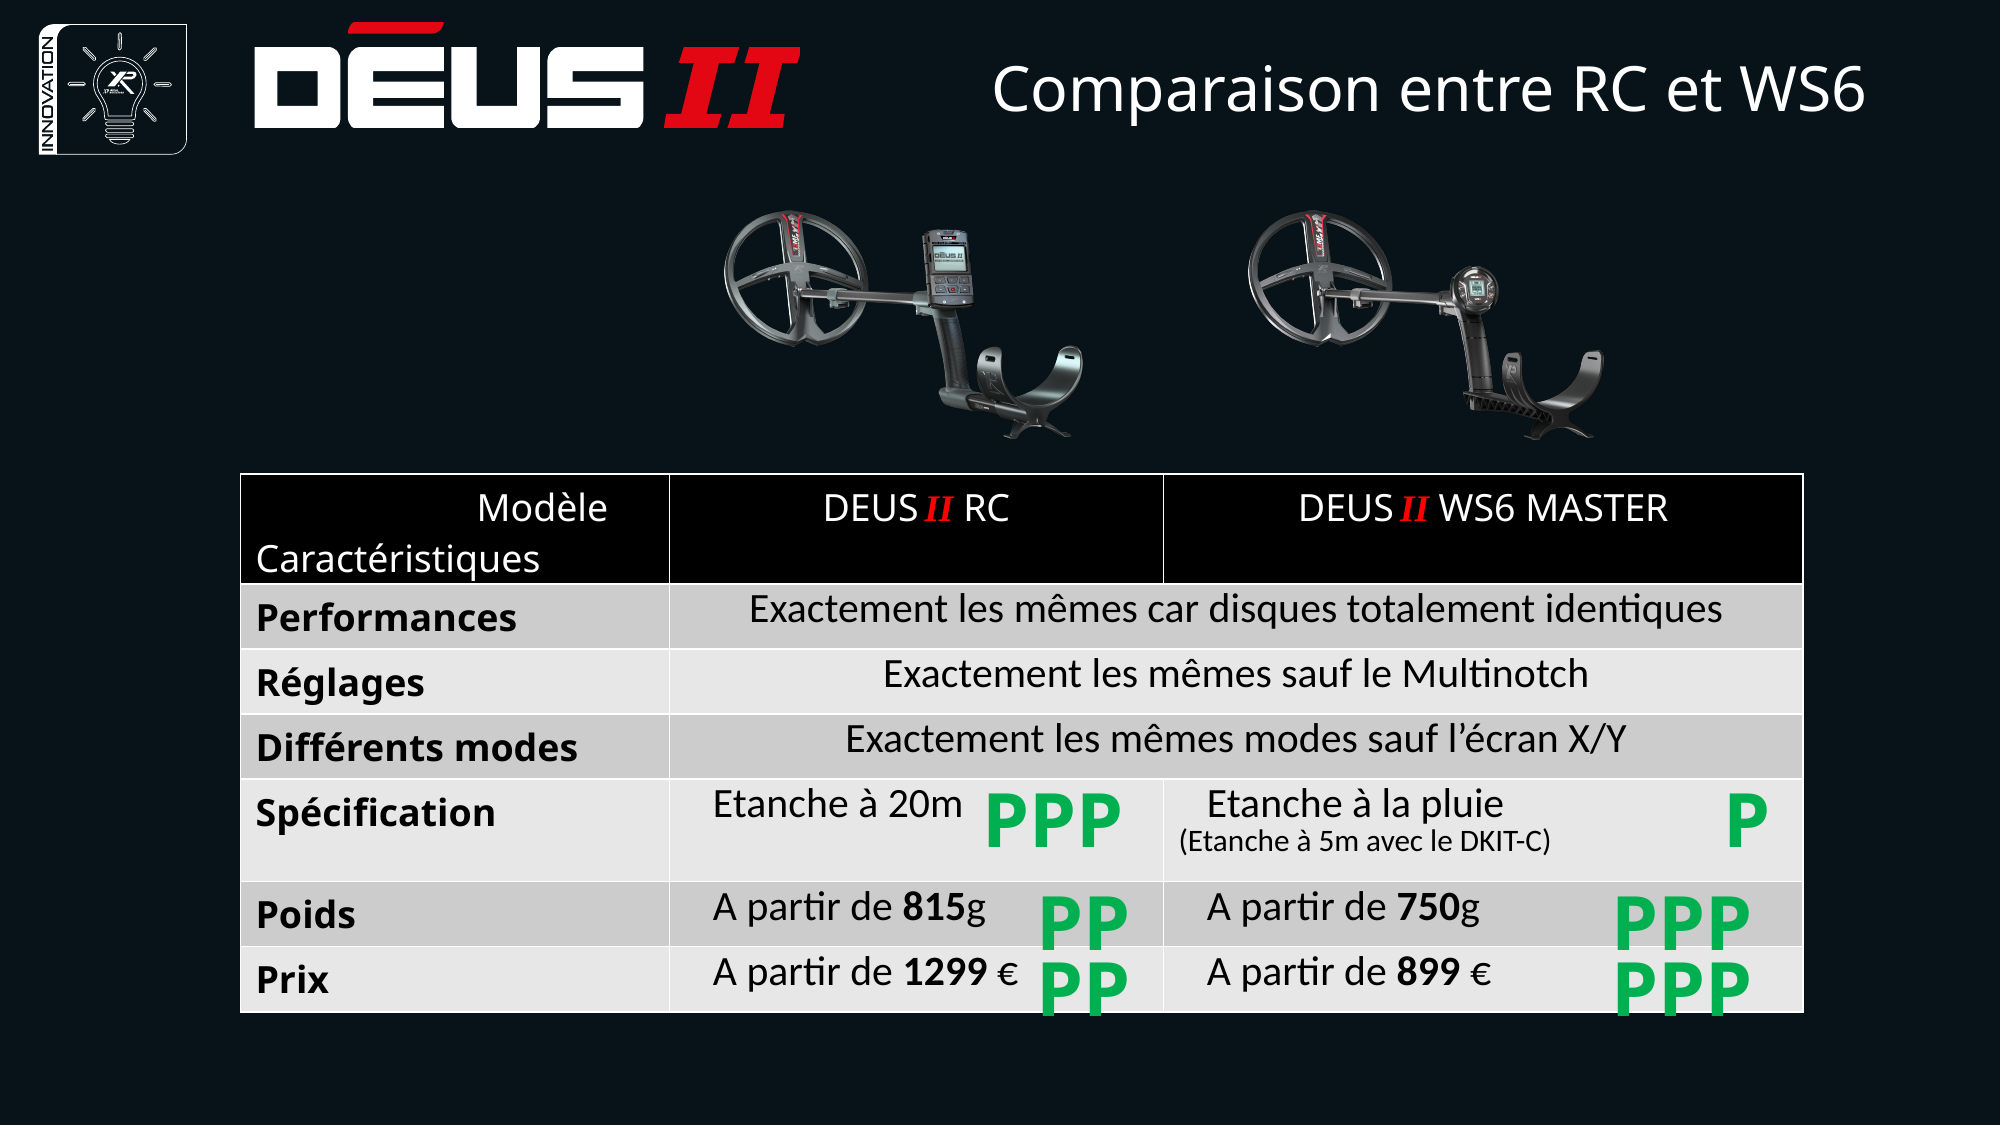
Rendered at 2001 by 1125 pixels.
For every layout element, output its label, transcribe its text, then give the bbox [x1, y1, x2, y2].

table_cell Réglages [241, 650, 669, 713]
table_cell Exactement les mêmes car disques totalement identiques [670, 585, 1802, 648]
table_cell Etanche à 20m [670, 780, 1021, 881]
picture [658, 152, 1145, 495]
table_cell Etanche à la pluie (Etanche à 5m avec le DKIT-C) [1221, 780, 1708, 881]
table_cell A partir de 899 € [1275, 947, 1597, 1011]
picture [254, 22, 800, 128]
text_box PPP [967, 765, 1221, 871]
table_header DEUS II RC [670, 475, 1163, 583]
table_cell Différents modes [241, 715, 669, 778]
text_box PPP [1597, 868, 1818, 934]
table_cell Performances [241, 585, 669, 648]
text_box PPP [1597, 934, 1818, 1039]
table_cell Poids [241, 882, 669, 946]
text_box Comparaison entre RC et WS6 [976, 41, 1884, 132]
text_box PP [1021, 934, 1275, 1039]
table_cell Exactement les mêmes modes sauf l’écran X/Y [670, 715, 1802, 778]
picture [1182, 152, 1669, 495]
picture [38, 23, 188, 155]
table_cell A partir de 1299 € [670, 947, 1021, 1011]
text_box PP [1021, 868, 1275, 934]
table_cell A partir de 815g [670, 882, 1021, 946]
table_header DEUS II WS6 MASTER [1164, 475, 1802, 583]
table_cell Spécification [241, 780, 669, 881]
table_header Modèle Caractéristiques [241, 475, 669, 583]
table_cell Prix [241, 947, 669, 1011]
text_box P [1708, 765, 1819, 871]
table_cell Exactement les mêmes sauf le Multinotch [670, 650, 1802, 713]
table_cell A partir de 750g [1275, 882, 1597, 946]
